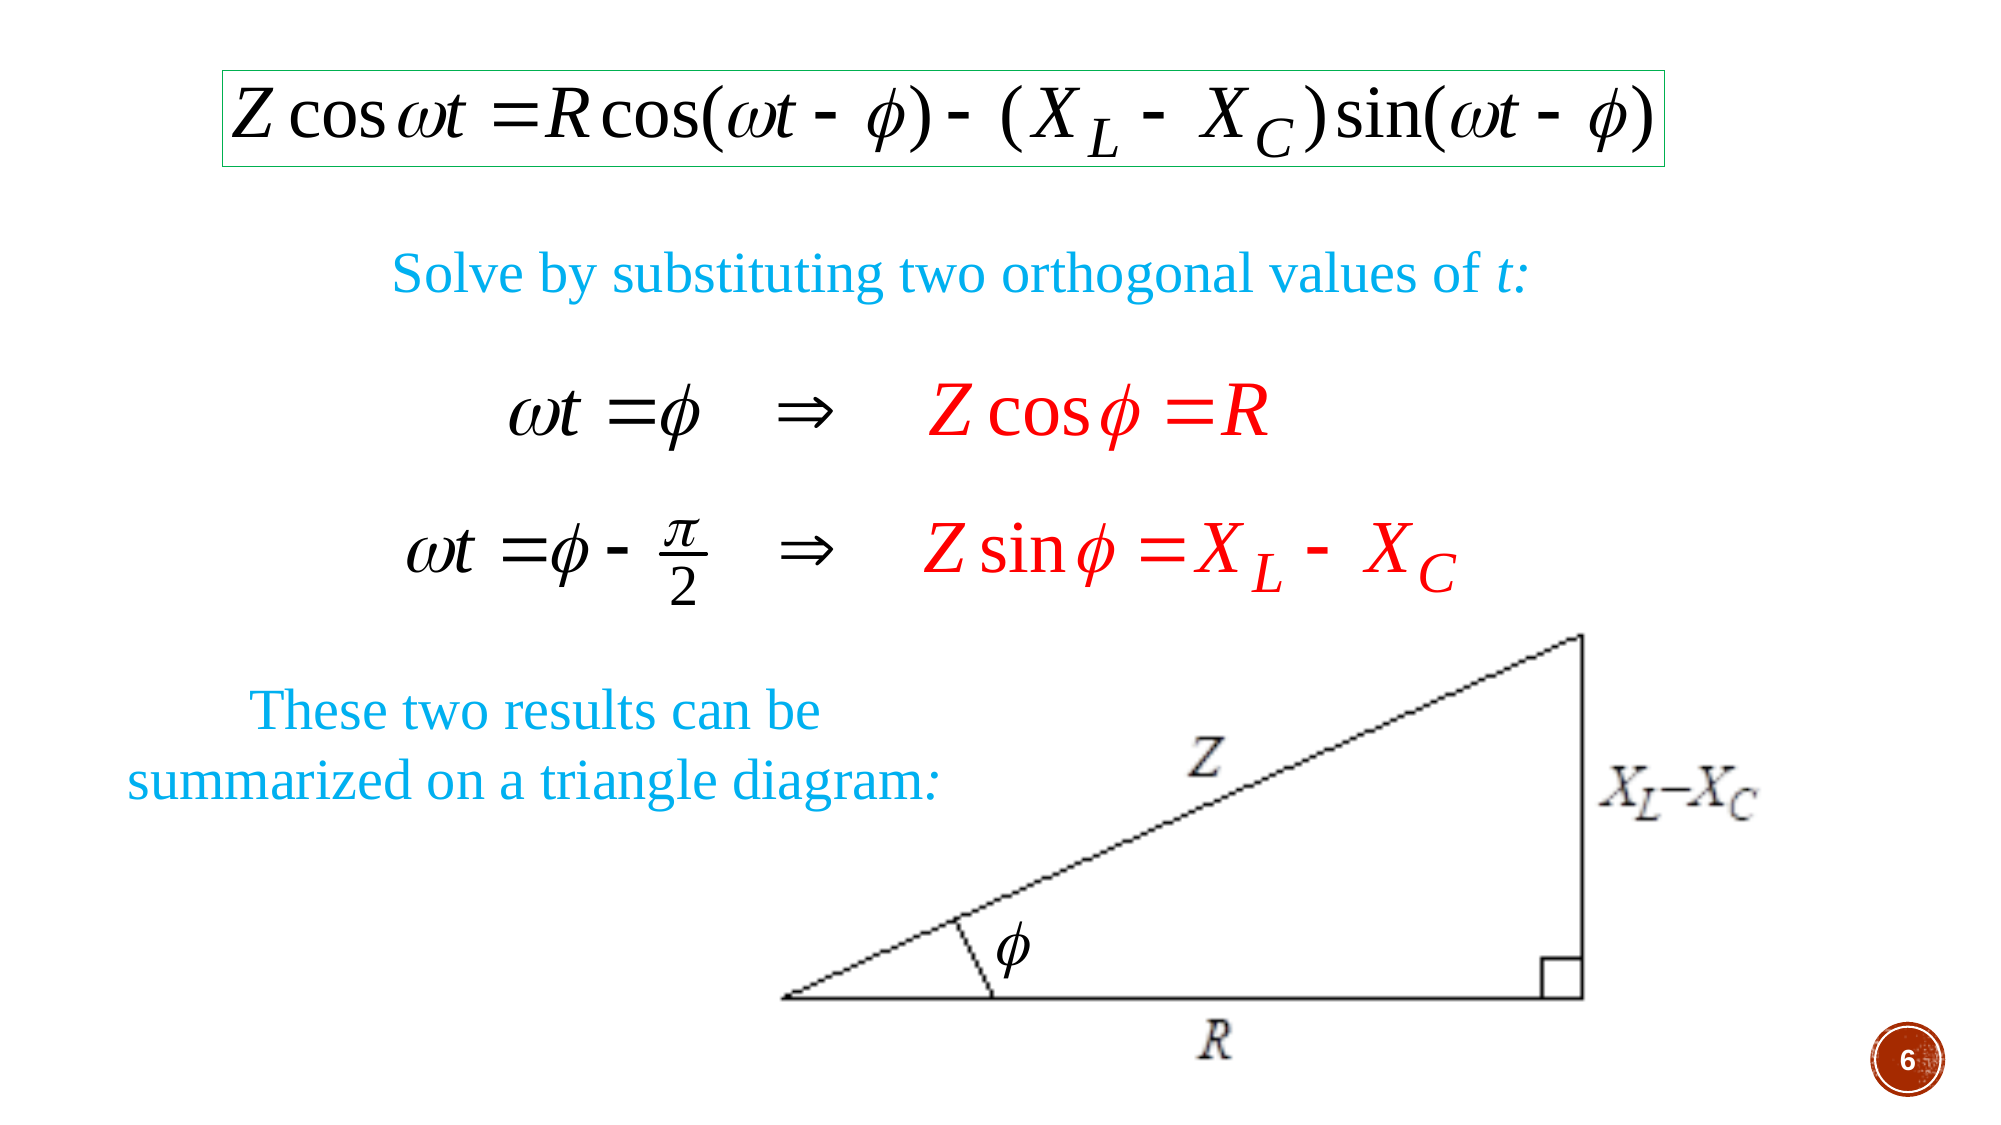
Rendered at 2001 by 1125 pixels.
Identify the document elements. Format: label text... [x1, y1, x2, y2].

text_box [399, 494, 1467, 614]
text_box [504, 373, 1279, 463]
text_box These two results can be summarized on a triangle diagram: [112, 664, 759, 819]
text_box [223, 76, 1666, 167]
picture [760, 613, 1802, 1112]
slide_number 6 [1855, 1028, 1961, 1089]
text_box Solve by substituting two orthogonal values of t: [377, 226, 1548, 312]
